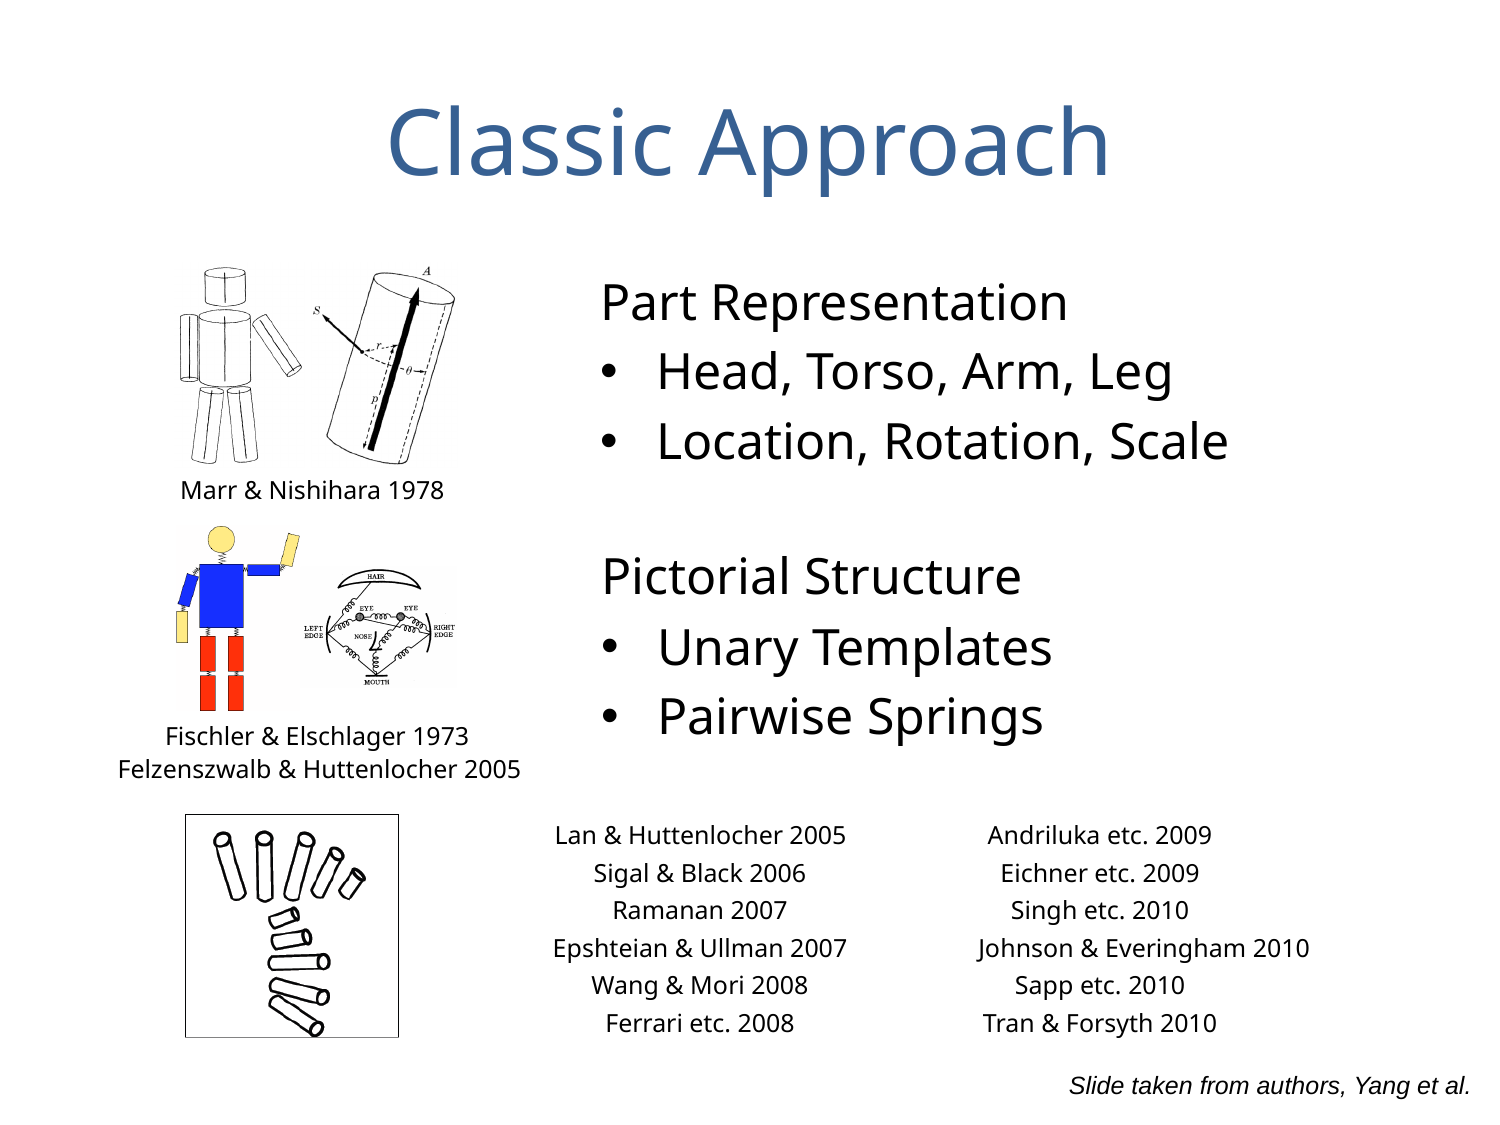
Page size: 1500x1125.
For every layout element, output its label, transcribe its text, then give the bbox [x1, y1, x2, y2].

text_box Tran & Forsyth 2010 [967, 999, 1233, 1045]
text_box Wang & Mori 2008 [576, 962, 824, 1008]
text_box Johnson & Everingham 2010 [874, 924, 1325, 970]
title Classic Approach [75, 45, 1425, 233]
text_box Eichner etc. 2009 [985, 849, 1215, 895]
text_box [87, 524, 559, 789]
text_box Lan & Huttenlocher 2005 [539, 812, 862, 858]
text_box Ferrari etc. 2008 [590, 1008, 810, 1045]
text_box Slide taken from authors, Yang et al. [687, 1062, 1488, 1108]
text_box Ramanan 2007 [597, 895, 803, 933]
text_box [149, 262, 476, 514]
picture [183, 812, 401, 1038]
text_box Epshteian & Ullman 2007 [537, 924, 863, 970]
text_box Andriluka etc. 2009 [972, 812, 1228, 858]
text_box Part Representation Head, Torso, Arm, Leg Location, Rotation, Scale [585, 262, 1300, 493]
text_box Singh etc. 2010 [995, 887, 1205, 933]
text_box Pictorial Structure Unary Templates Pairwise Springs [586, 537, 1125, 762]
text_box Sigal & Black 2006 [578, 849, 822, 895]
text_box Sapp etc. 2010 [999, 962, 1201, 999]
